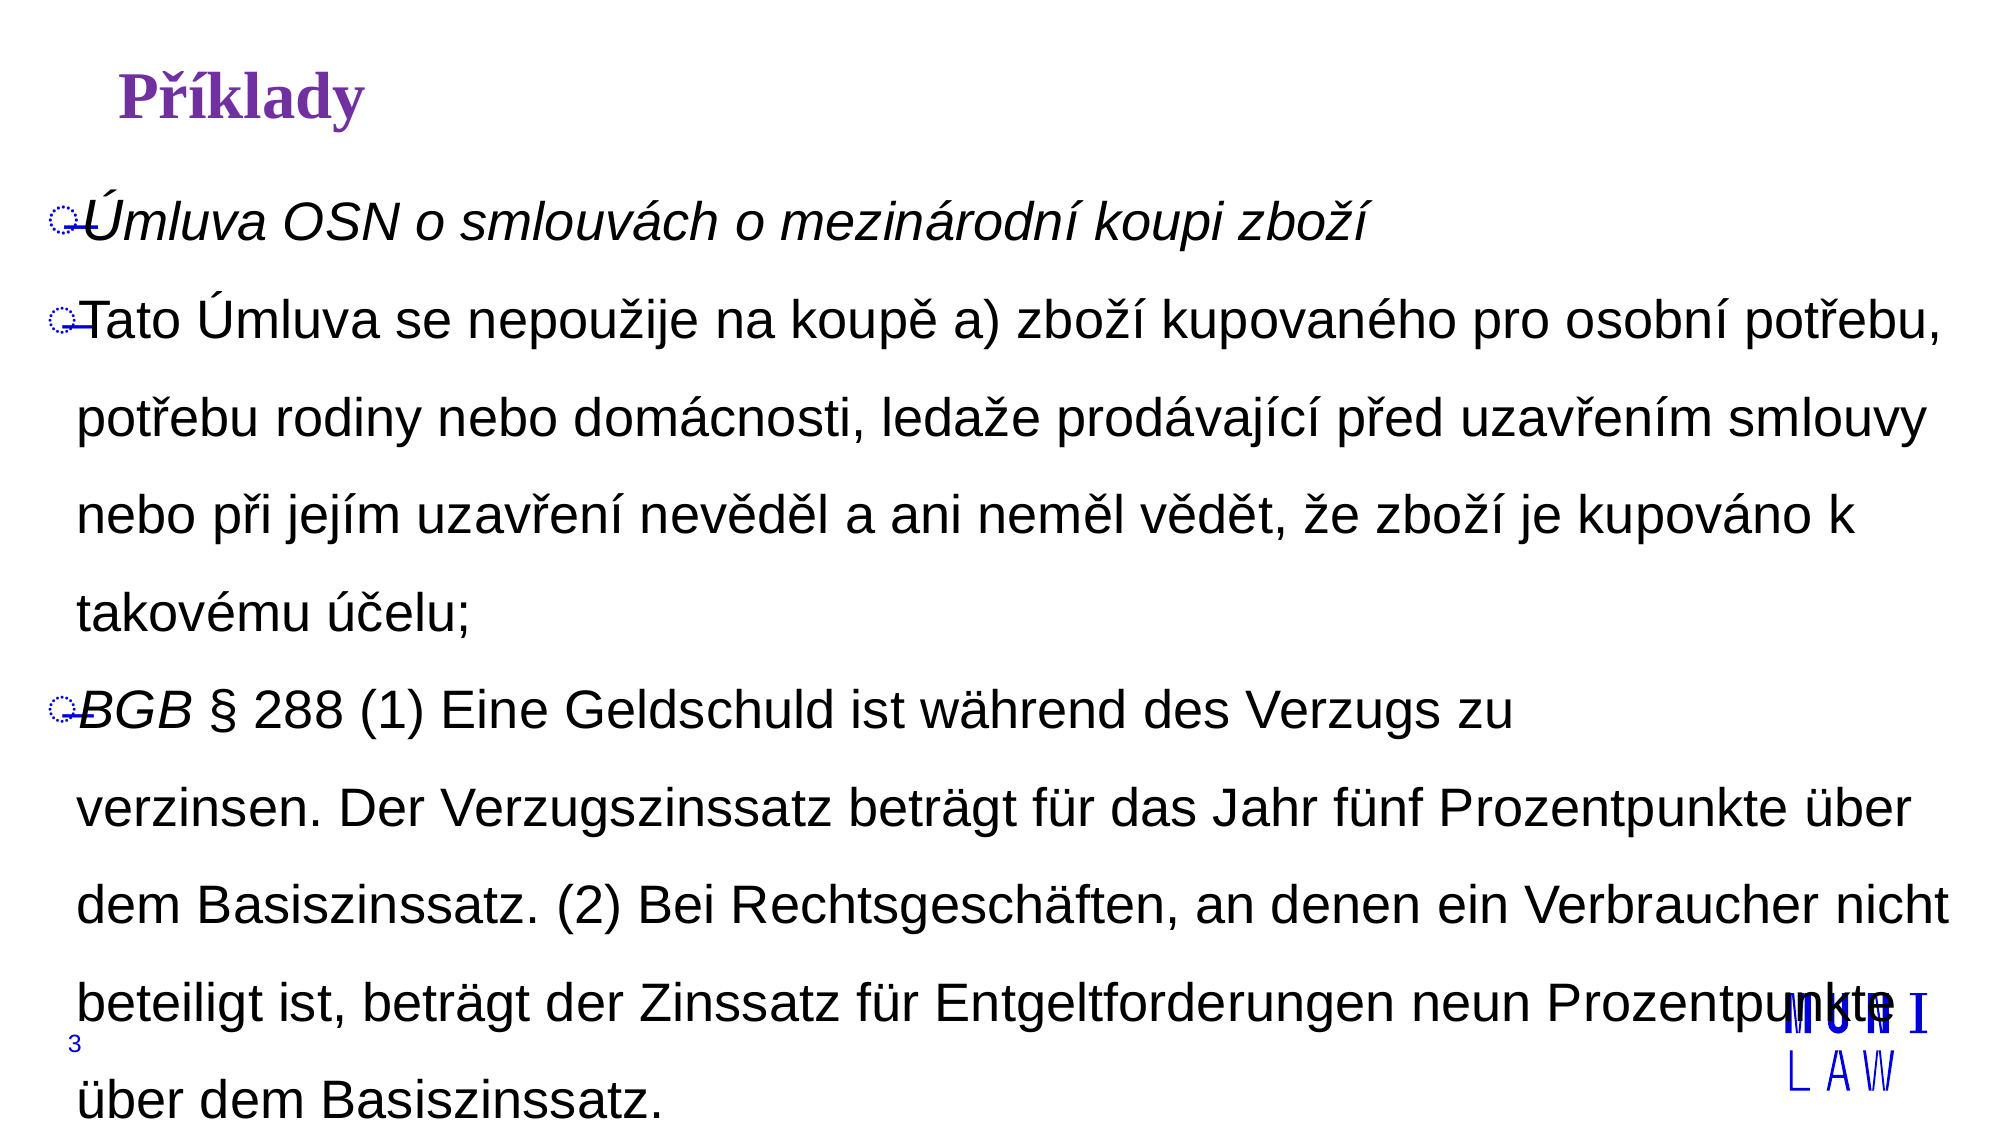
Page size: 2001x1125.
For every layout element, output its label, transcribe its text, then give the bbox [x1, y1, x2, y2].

title Příklady [118, 48, 1883, 136]
list Úmluva OSN o smlouvách o mezinárodní koupi zboží Tato Úmluva se nepoužije na koupě a) zboží kupovaného pro osobní potřebu, potřebu rodiny nebo domácnosti, ledaže prodávající před uzavřením smlouvy nebo při jejím uzavření nevěděl a ani neměl vědět, že zboží je kupováno k takovému účelu; BGB § 288 (1) Eine Geldschuld ist während des Verzugs zu verzinsen. Der Verzugszinssatz beträgt für das Jahr fünf Prozentpunkte über dem Basiszinssatz. (2) Bei Rechtsgeschäften, an denen ein Verbraucher nicht beteiligt ist, beträgt der Zinssatz für Entgeltforderungen neun Prozentpunkte über dem Basiszinssatz. [34, 147, 1966, 1108]
